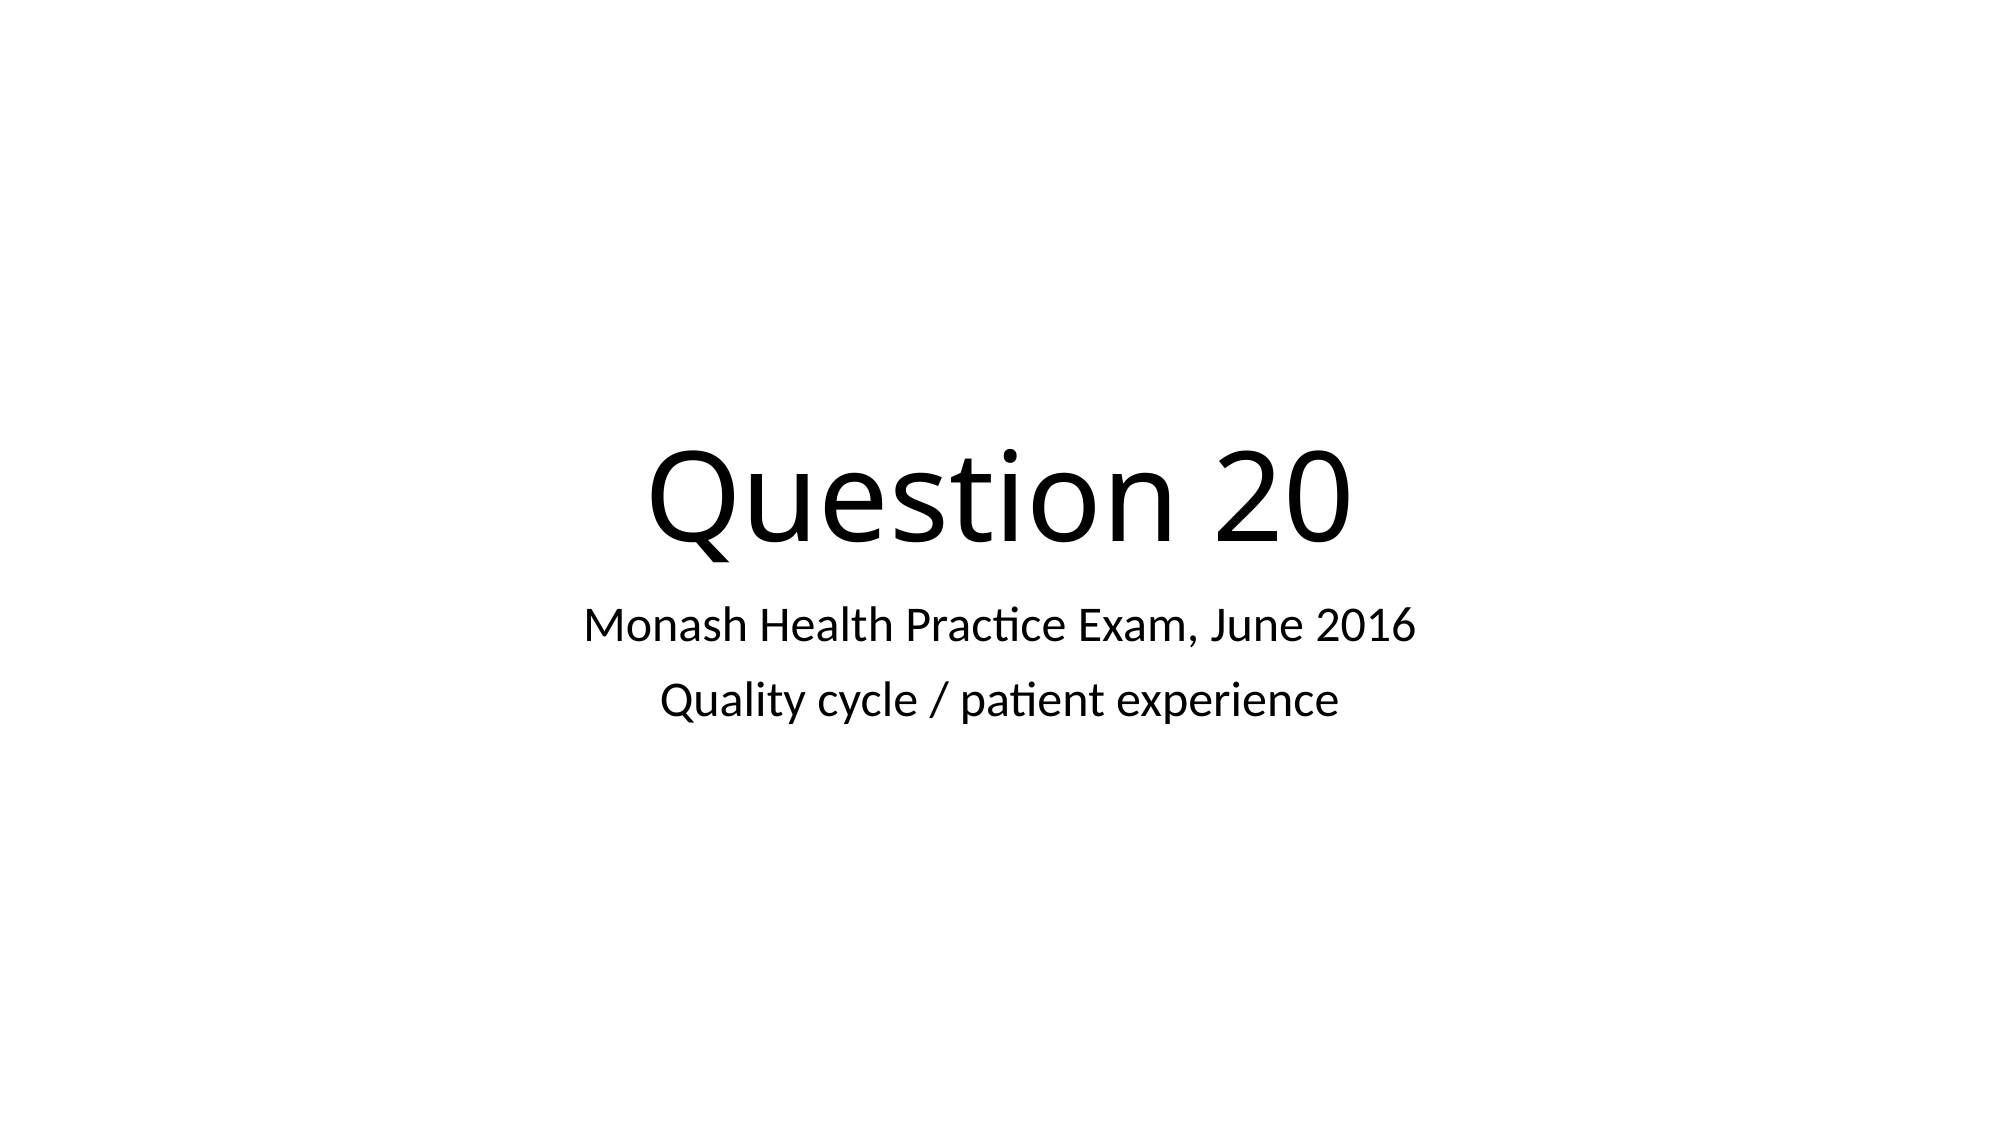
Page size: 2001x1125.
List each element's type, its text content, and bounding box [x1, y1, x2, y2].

subtitle Monash Health Practice Exam, June 2016 Quality cycle / patient experience [249, 590, 1751, 863]
title Question 20 [249, 183, 1751, 577]
